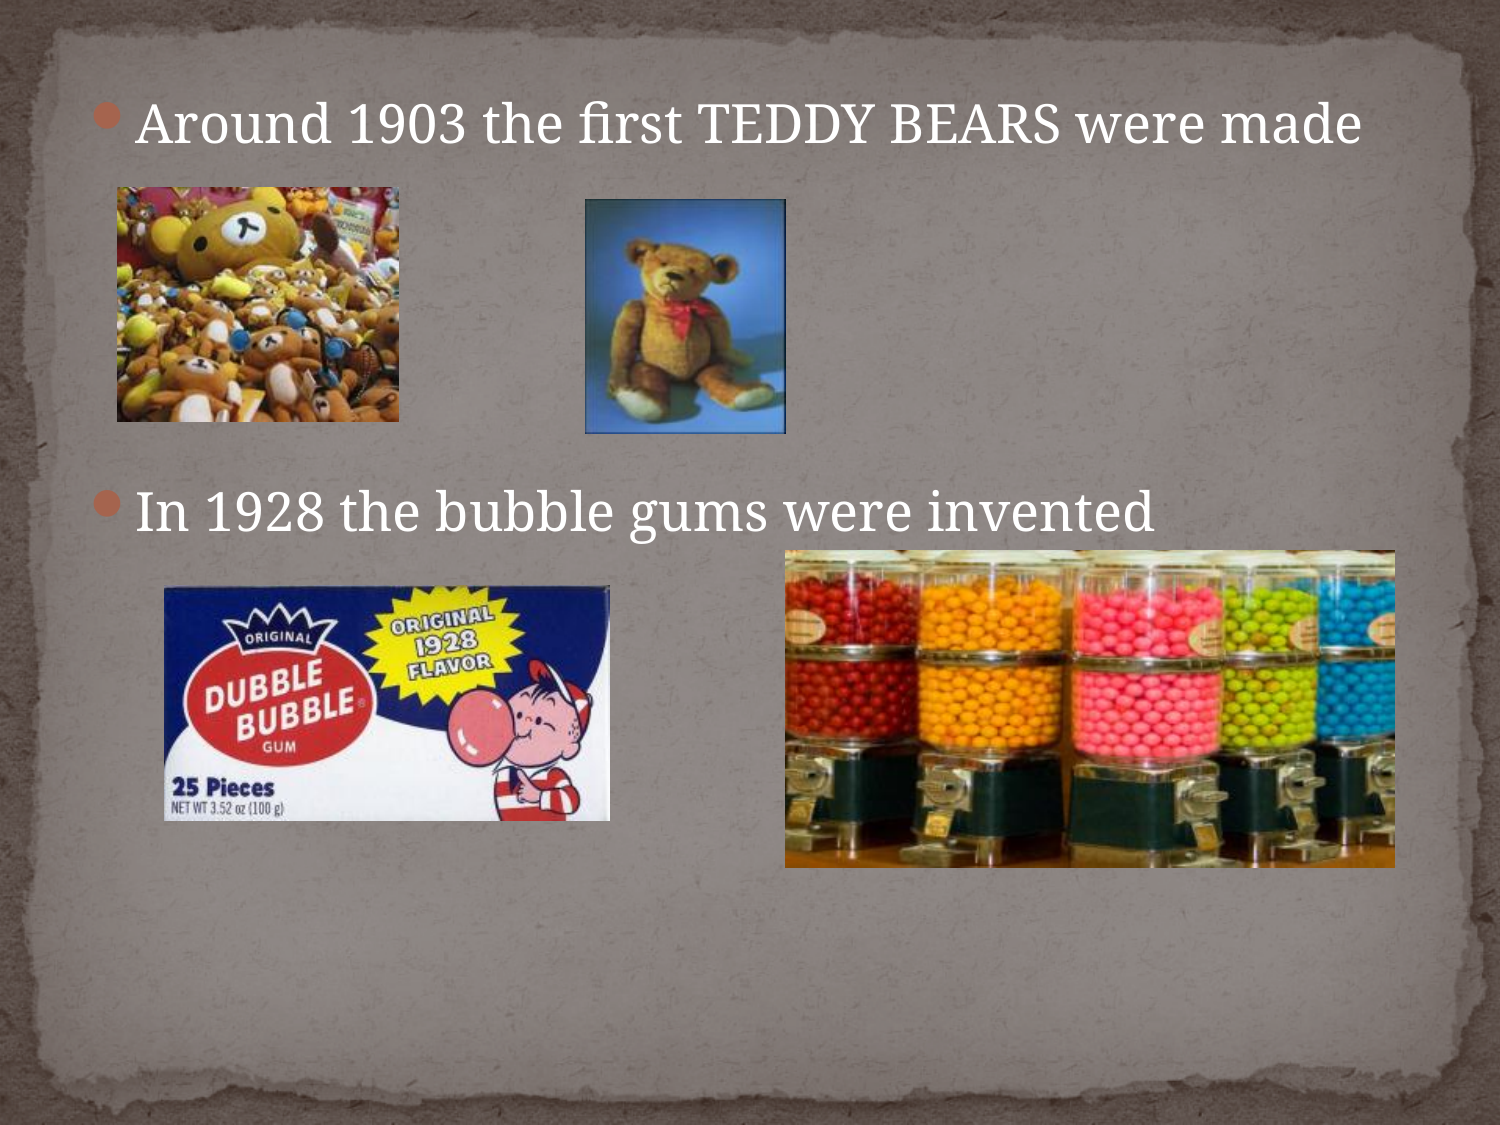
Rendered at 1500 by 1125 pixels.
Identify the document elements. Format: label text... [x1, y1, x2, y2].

picture [785, 550, 1395, 868]
list Around 1903 the first TEDDY BEARS were made In 1928 the bubble gums were invented [75, 82, 1425, 1000]
picture [1330, 706, 1342, 711]
picture [1334, 610, 1344, 619]
picture [117, 187, 399, 422]
picture [585, 199, 786, 434]
picture [164, 585, 610, 821]
